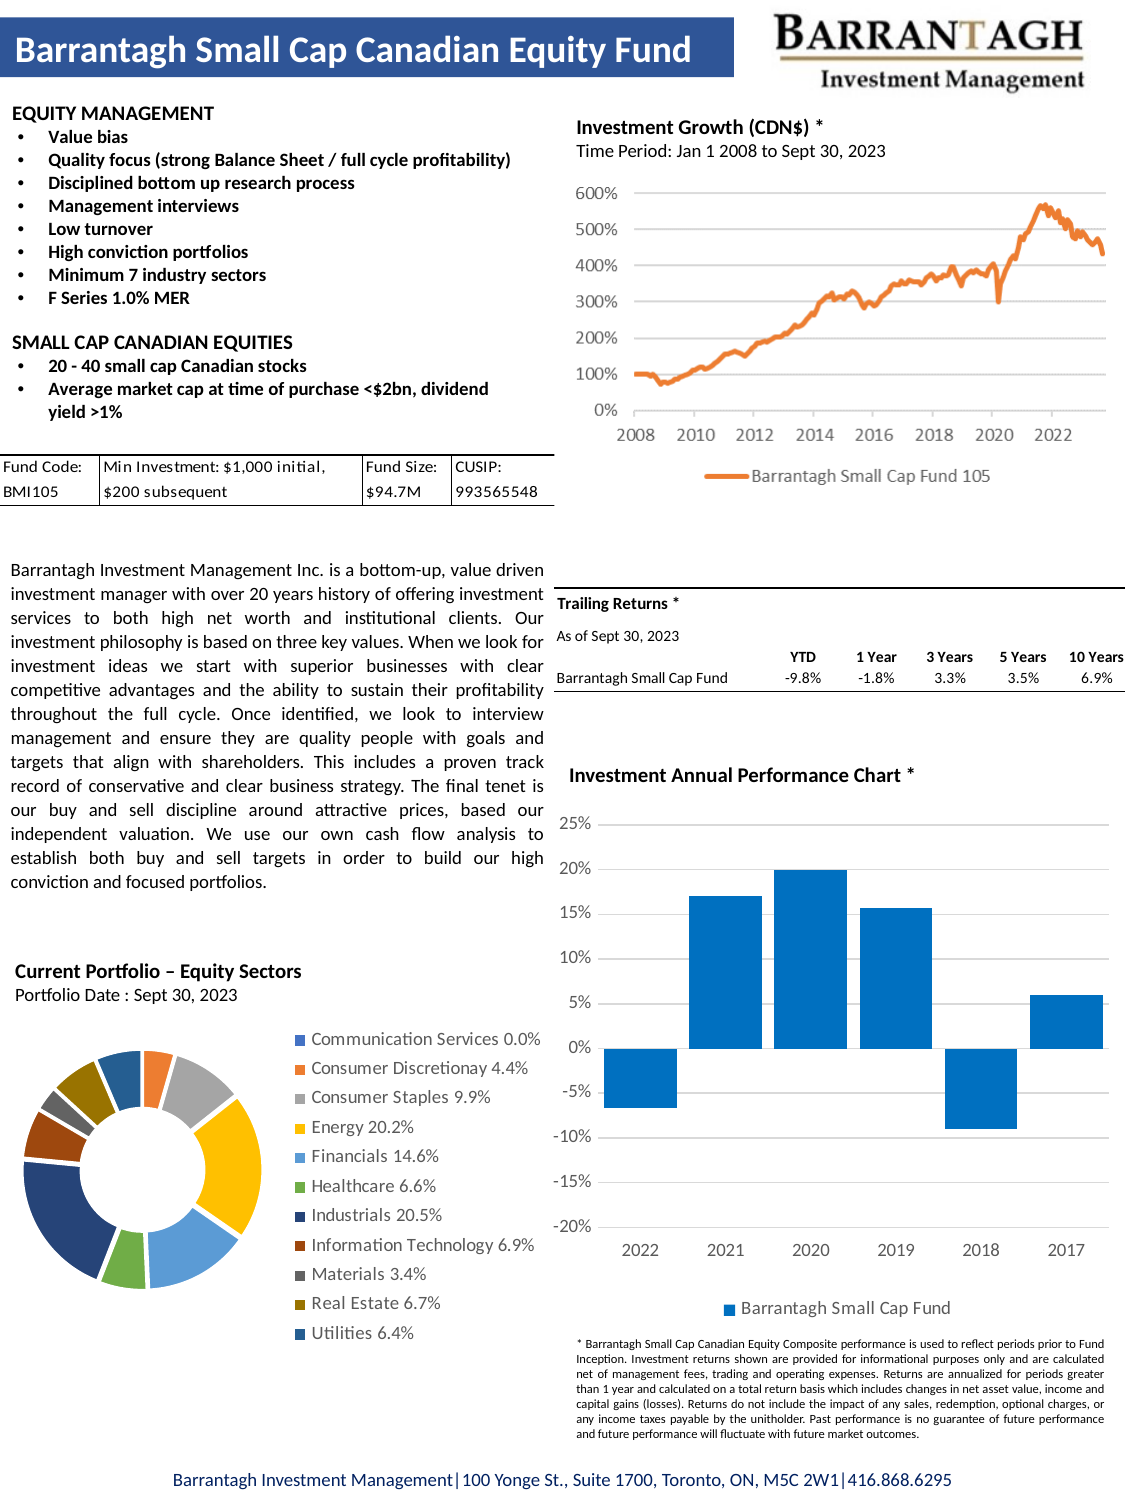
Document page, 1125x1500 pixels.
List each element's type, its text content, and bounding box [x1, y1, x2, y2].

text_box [0, 454, 556, 508]
picture [0, 100, 542, 424]
chart [0, 789, 1125, 1466]
text_box Current Portfolio – Equity Sectors Portfolio Date : Sept 30, 2023 [0, 949, 549, 975]
text_box Barrantagh Investment Management Inc. is a bottom-up, value driven investment manager with over 20 years history of offering investment services to both high net worth and institutional clients. Our investment philosophy is based on three key values. When we look for investment ideas we start with superior businesses with clear competitive advantages and the ability to sustain their profitability throughout the full cycle. Once identified, we look to interview management and ensure they are quality people with goals and targets that align with shareholders. This includes a proven track record of conservative and clear business strategy. The final tenet is our buy and sell discipline around attractive prices, based our independent valuation. We use our own cash flow analysis to establish both buy and sell targets in order to build our high conviction and focused portfolios. [0, 548, 559, 900]
text_box Investment Annual Performance Chart * [554, 753, 1015, 789]
picture [561, 170, 1125, 507]
footer Barrantagh Investment Management|100 Yonge St., Suite 1700, Toronto, ON, M5C 2W1|416.868.6295 [0, 1458, 1125, 1500]
text_box * Barrantagh Small Cap Canadian Equity Composite performance is used to reflect periods prior to Fund Inception. Investment returns shown are provided for informational purposes only and are calculated net of management fees, trading and operating expenses. Returns are annualized for periods greater than 1 year and calculated on a total return basis which includes changes in net asset value, income and capital gains (losses). Returns do not include the impact of any sales, redemption, optional charges, or any income taxes payable by the unitholder. Past performance is no guarantee of future performance and future performance will fluctuate with future market outcomes. [585, 1328, 1119, 1449]
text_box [553, 587, 1125, 692]
picture [760, 0, 1091, 98]
text_box Barrantagh Small Cap Canadian Equity Fund [0, 17, 734, 78]
text_box Investment Growth (CDN$) * Time Period: Jan 1 2008 to Sept 30, 2023 [561, 106, 1022, 169]
